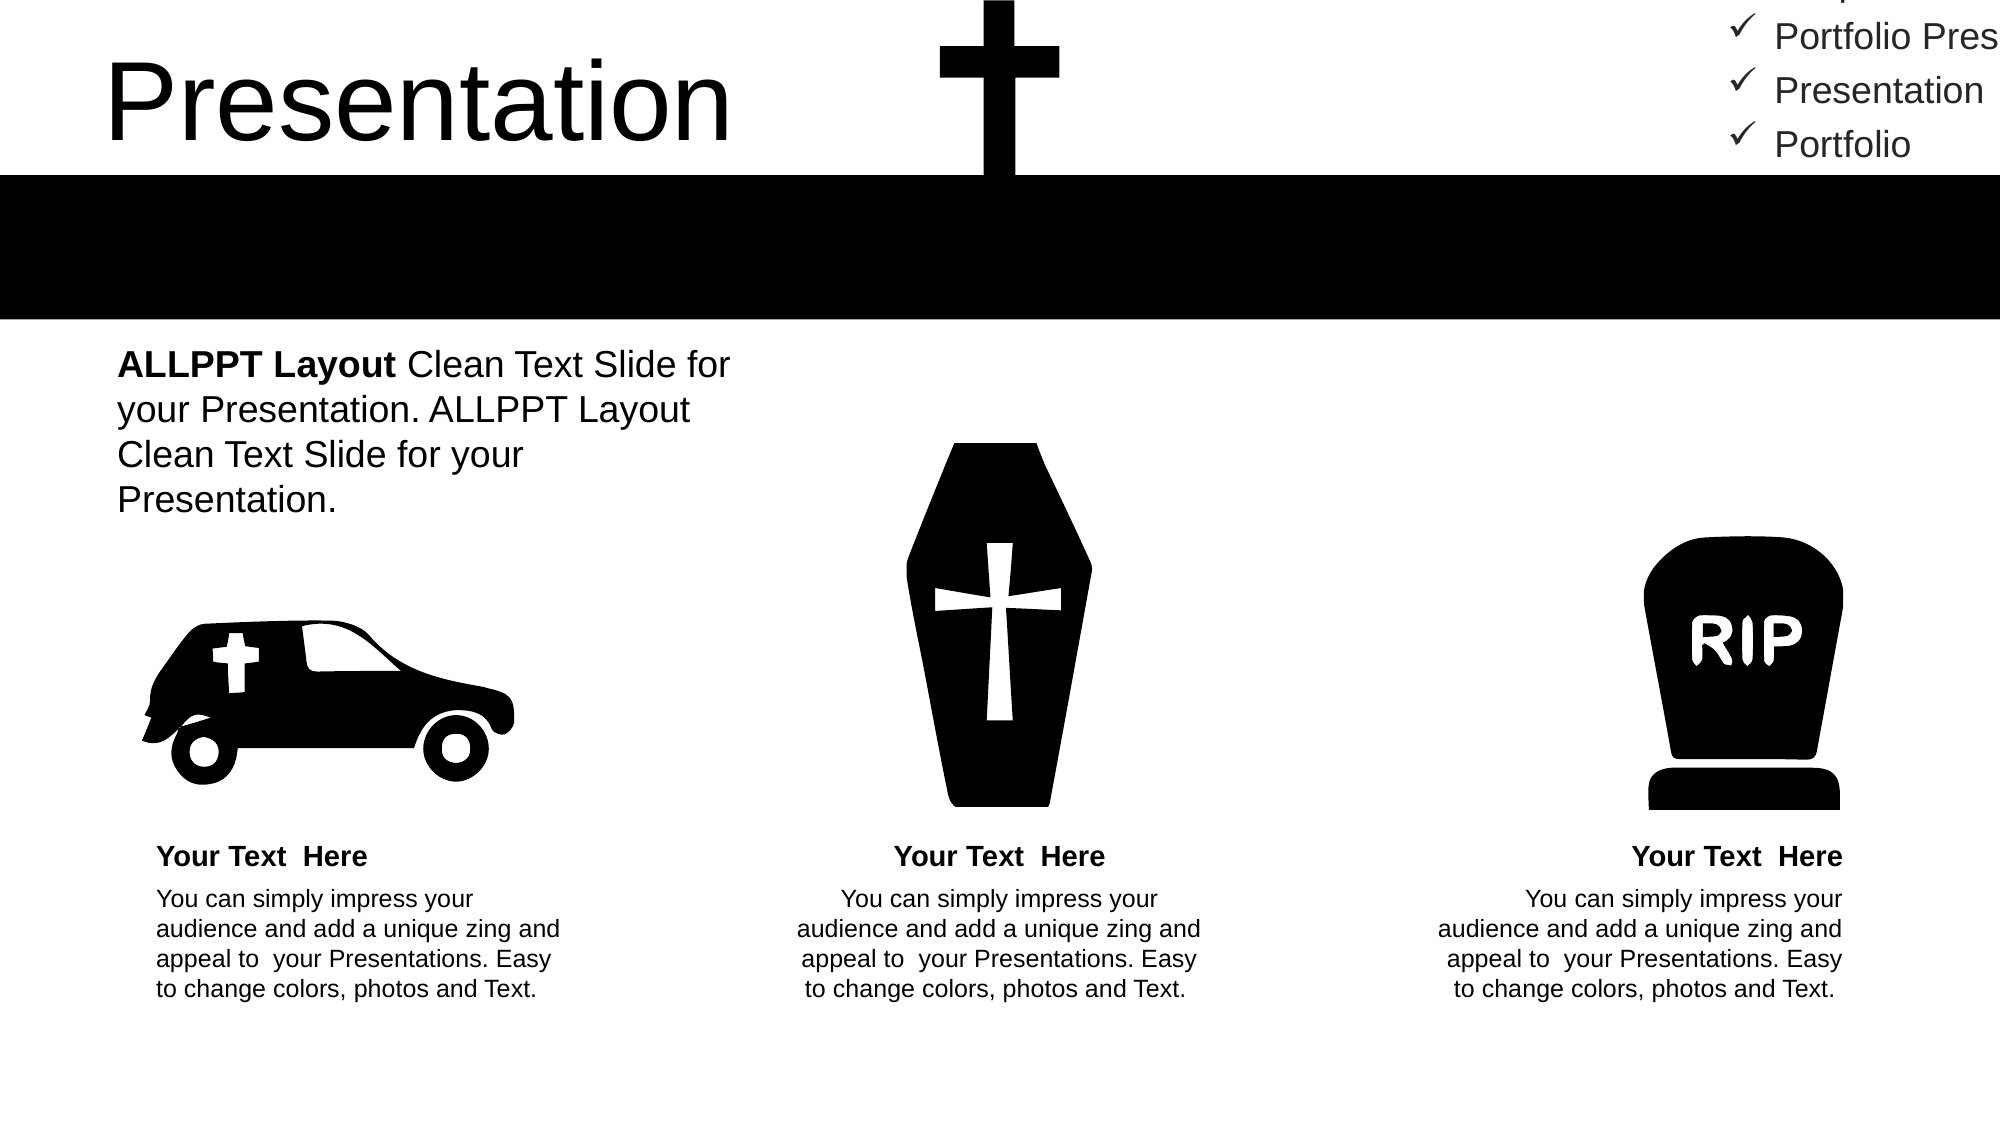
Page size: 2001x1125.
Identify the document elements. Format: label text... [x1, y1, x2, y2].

text_box Simple Portfolio [1712, 0, 2000, 11]
text_box Presentation [85, 2, 752, 222]
text_box ALLPPT Layout Clean Text Slide for your Presentation. ALLPPT Layout Clean Text Slide for your Presentation. [102, 333, 752, 528]
picture [906, 443, 1093, 807]
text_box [776, 829, 1223, 1012]
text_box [141, 829, 587, 1012]
text_box Portfolio Presentation [1712, 13, 2000, 65]
picture [1643, 536, 1844, 810]
text_box Presentation [1712, 67, 2000, 119]
text_box Portfolio [1712, 121, 2000, 173]
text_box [1412, 829, 1858, 1012]
picture [141, 619, 515, 785]
